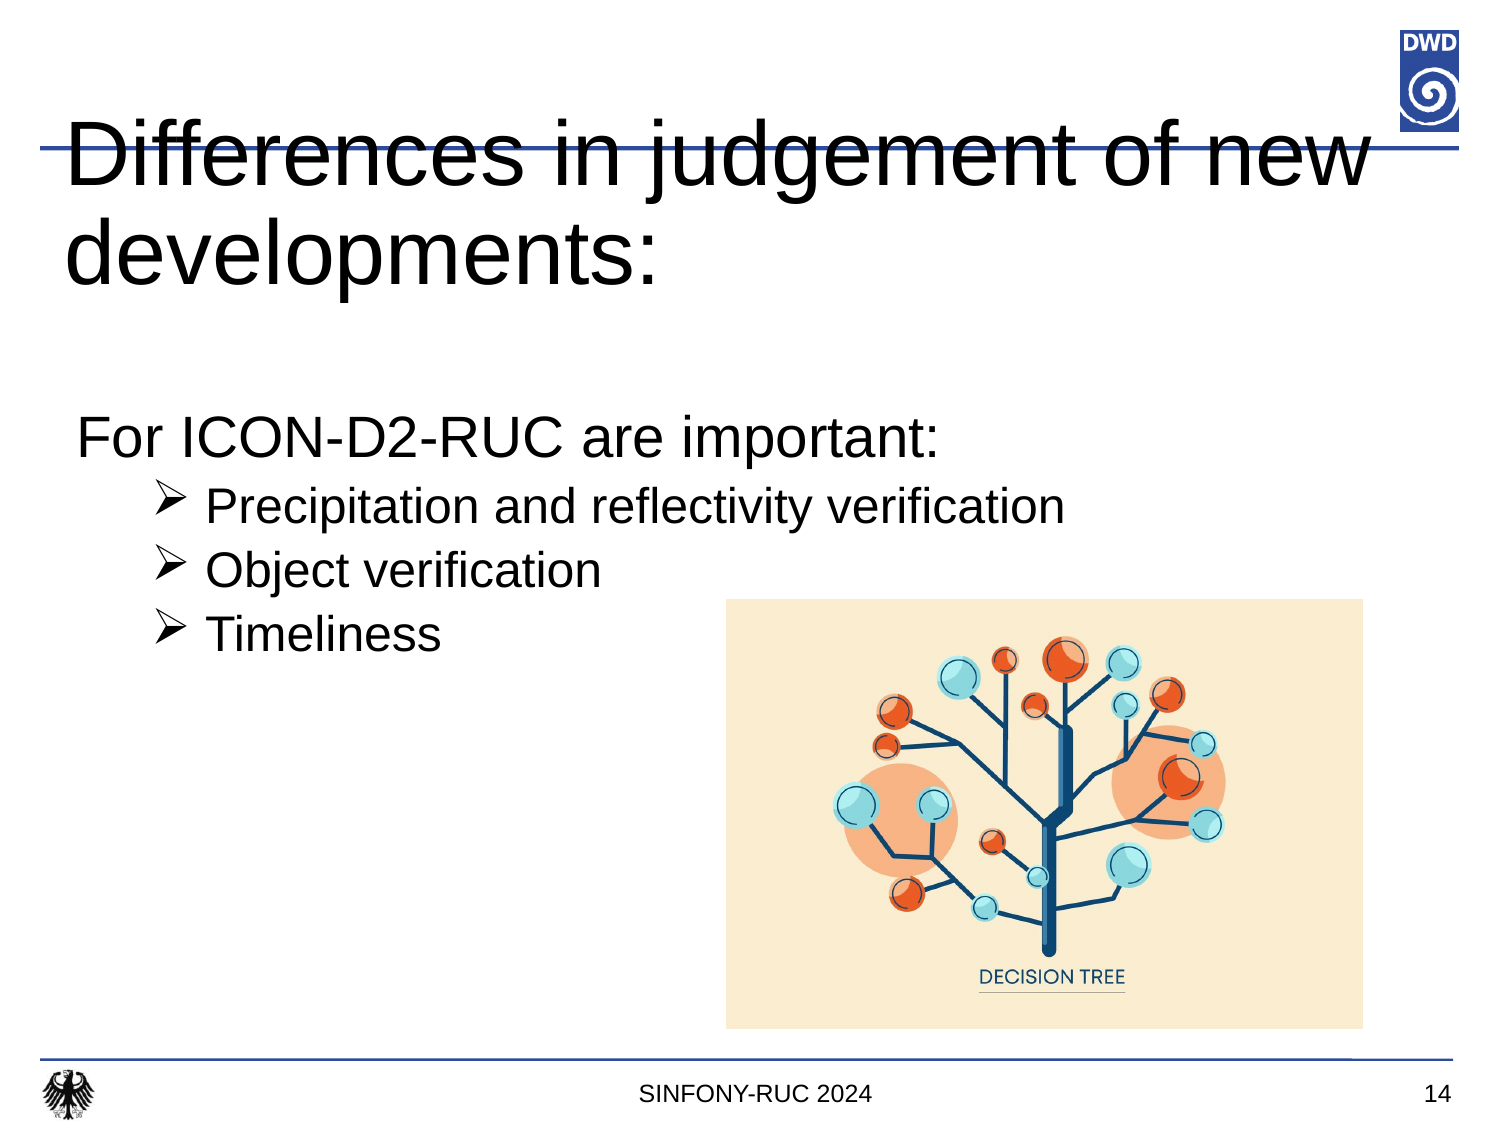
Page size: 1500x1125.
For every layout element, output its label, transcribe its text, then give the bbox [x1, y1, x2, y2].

list For ICON-D2-RUC are important: Precipitation and reflectivity verification Object verification Timeliness [76, 406, 1447, 1060]
picture [725, 599, 1363, 1030]
picture [1400, 30, 1459, 132]
picture [40, 1068, 96, 1121]
title Differences in judgement of new developments: [64, 196, 1436, 305]
